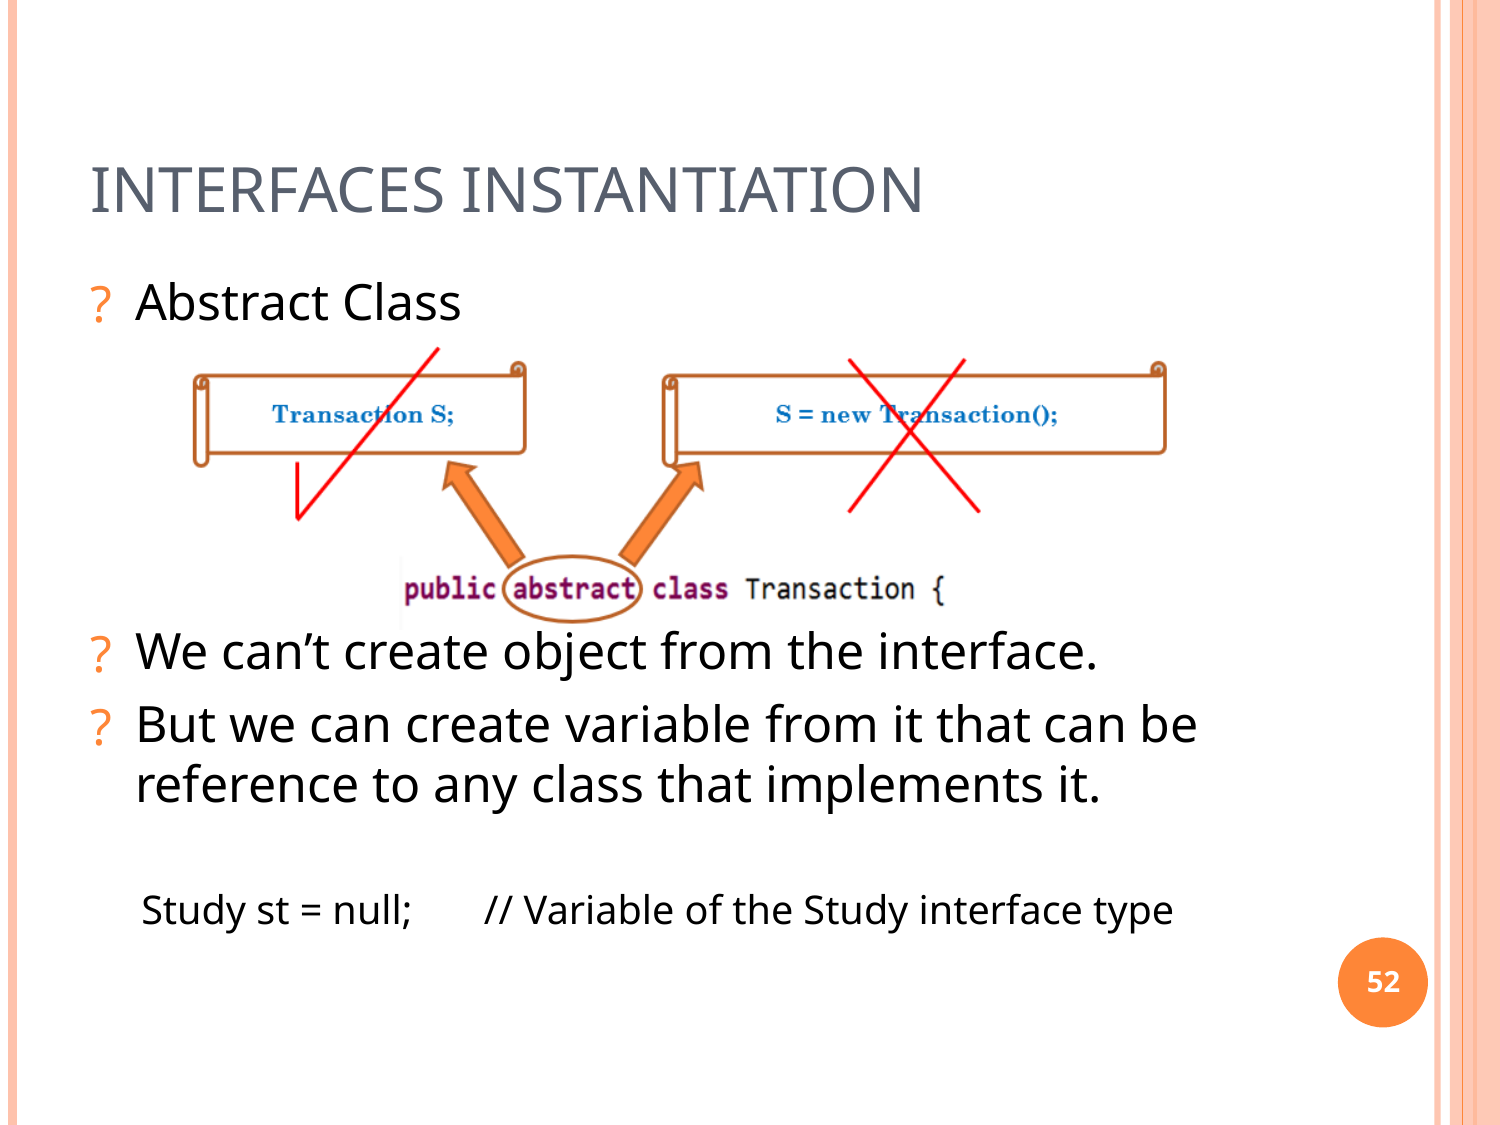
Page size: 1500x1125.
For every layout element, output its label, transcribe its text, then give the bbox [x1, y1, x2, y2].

slide_number 52 [1333, 940, 1434, 1027]
picture [177, 346, 1198, 630]
title Interfaces Instantiation [75, 45, 1300, 233]
list Abstract Class We can’t create object from the interface. But we can create variable from it that can be reference to any class that implements it. [75, 262, 1300, 1062]
text_box Study st = null; // Variable of the Study interface type [126, 877, 1317, 941]
